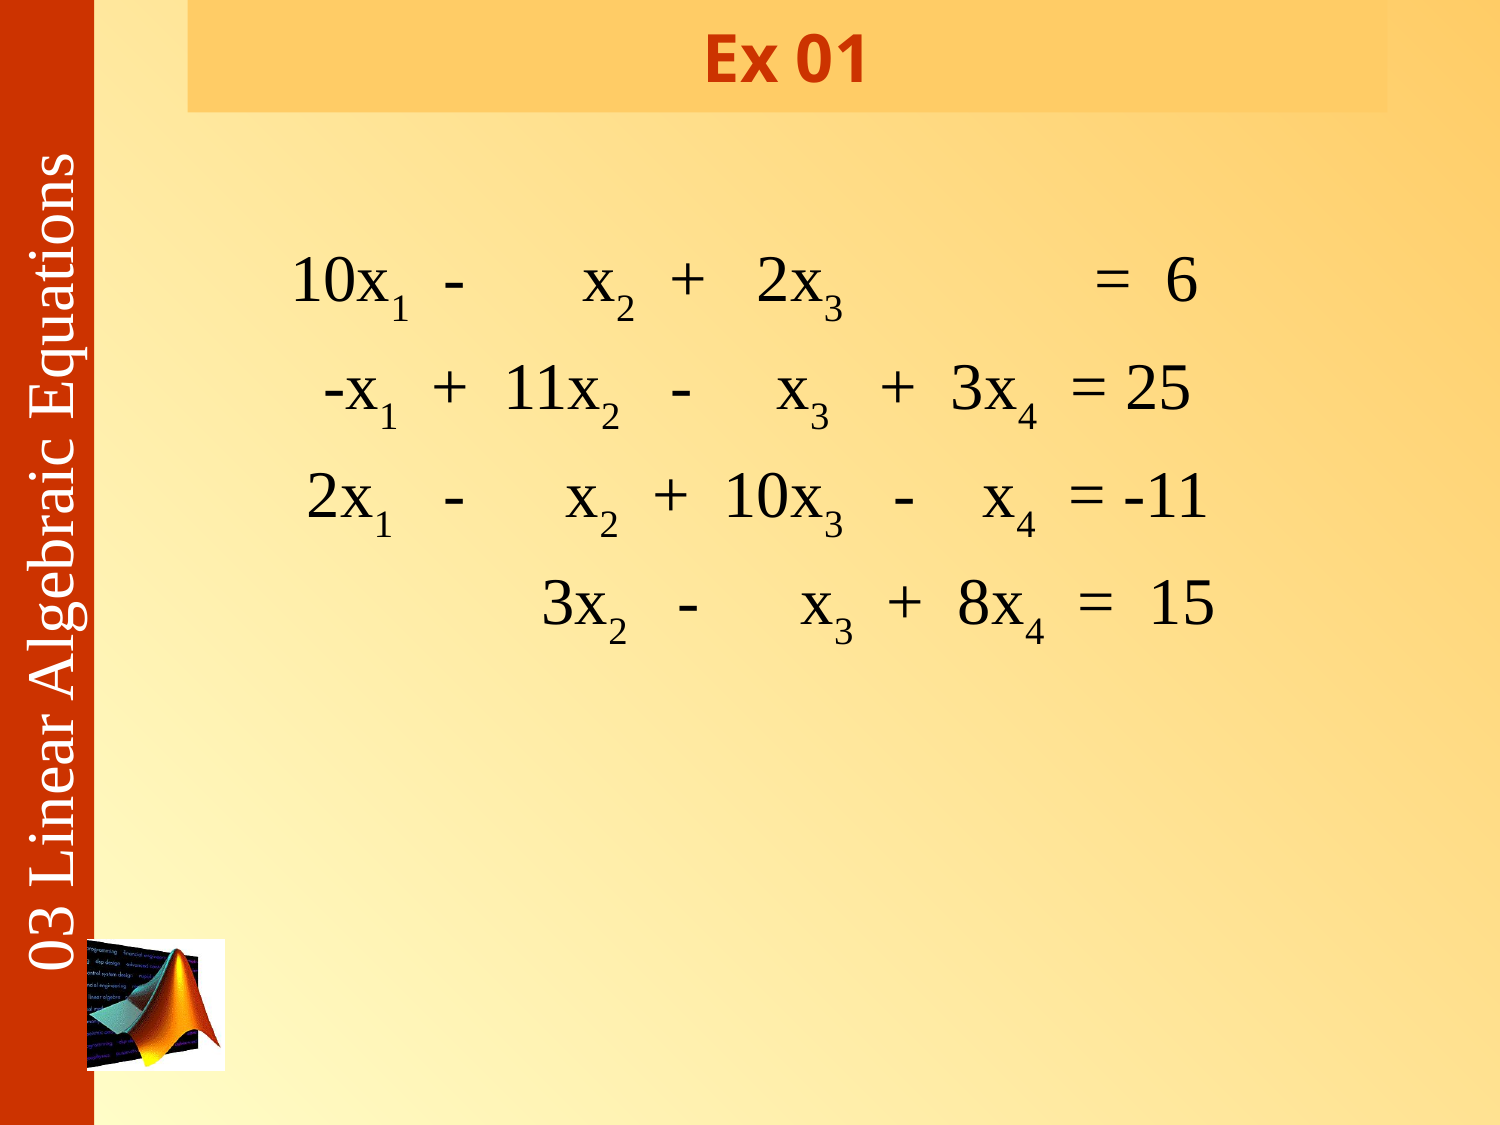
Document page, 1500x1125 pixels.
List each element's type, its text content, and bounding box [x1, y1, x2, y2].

title Ex 01 [187, 0, 1388, 113]
picture [87, 939, 225, 1071]
list 10x1 - x2 + 2x3 = 6 -x1 + 11x2 - x3 + 3x4 = 25 2x1 - x2 + 10x3 - x4 = -11 3x2 - x3 + 8x4 = 15 [275, 227, 1275, 755]
